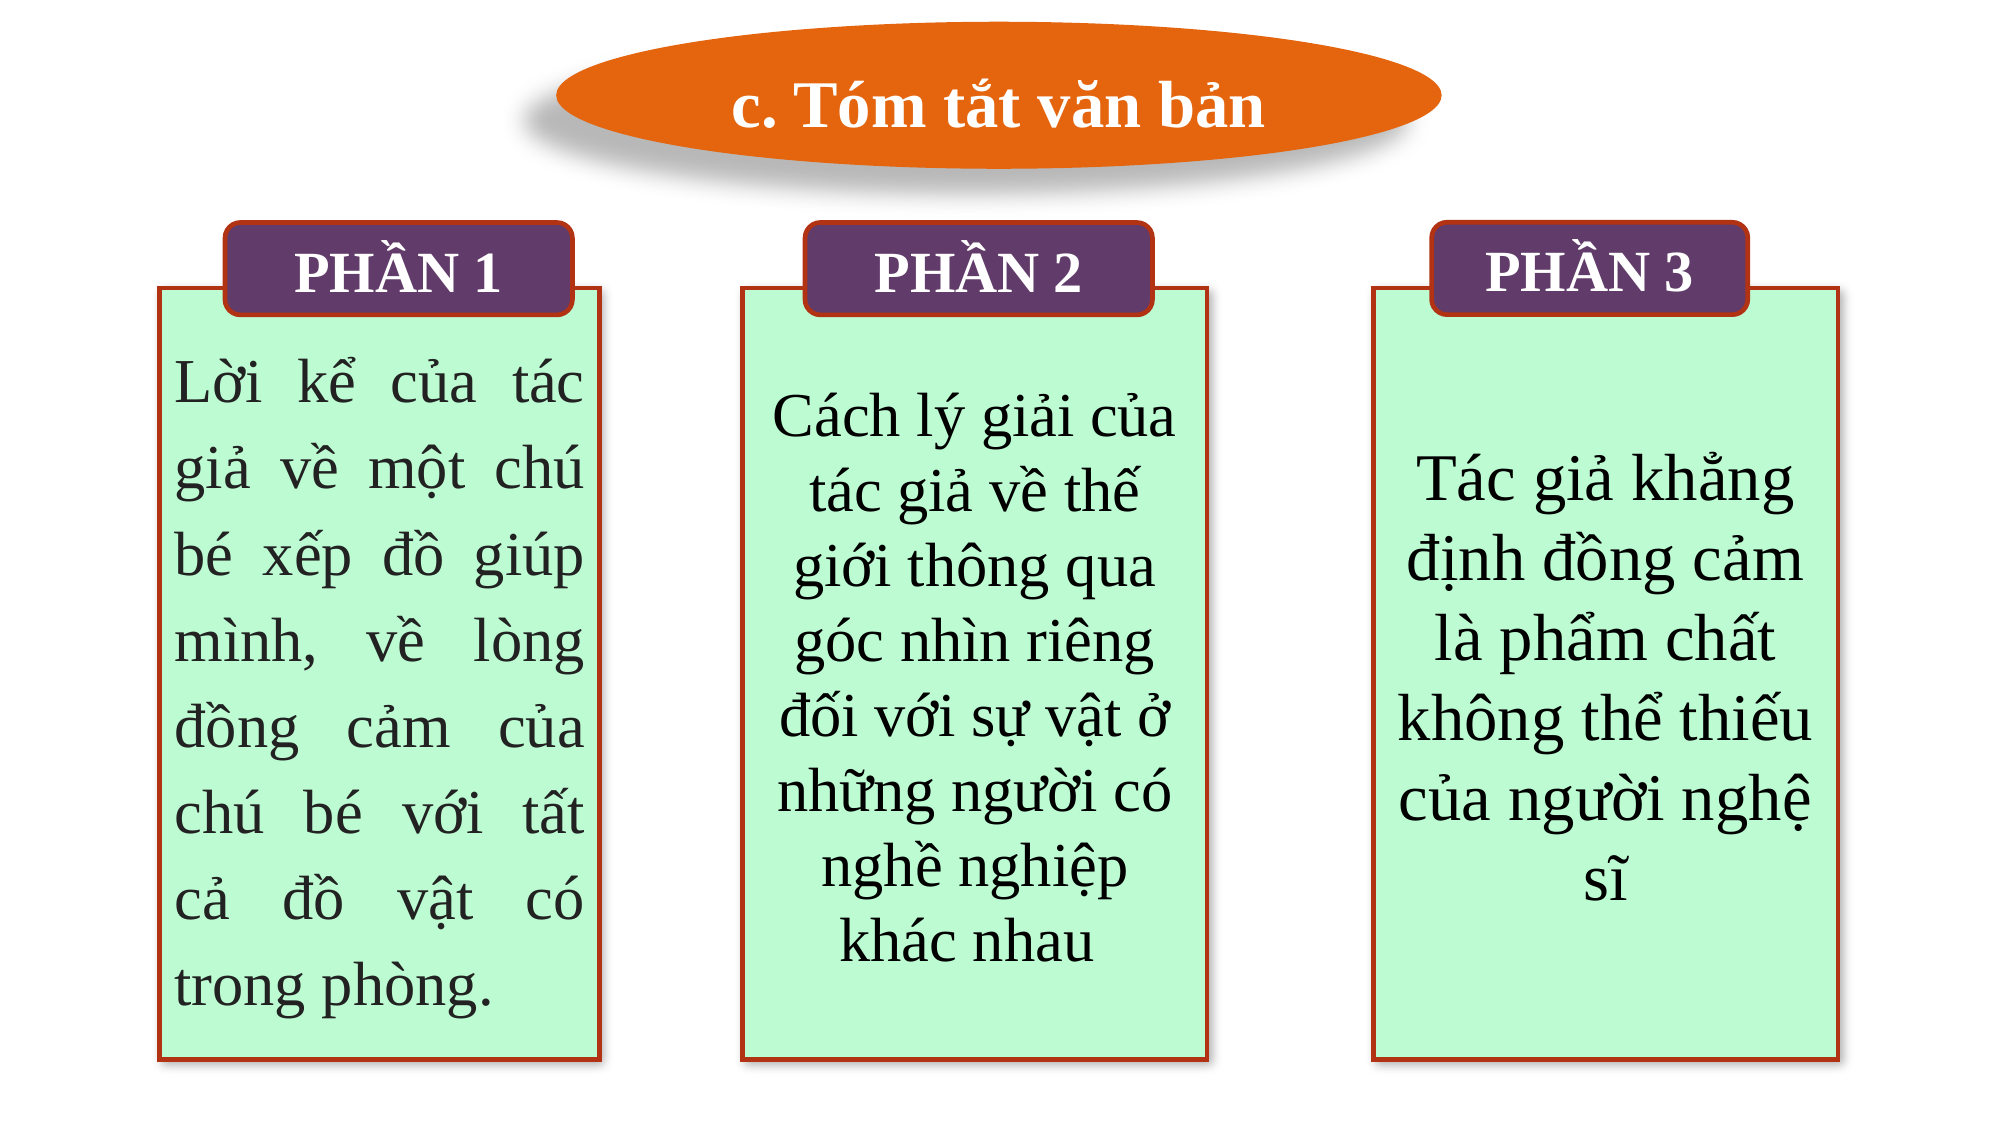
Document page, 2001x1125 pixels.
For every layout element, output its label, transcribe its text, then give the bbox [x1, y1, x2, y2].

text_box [159, 222, 600, 1060]
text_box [742, 222, 1208, 1060]
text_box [1373, 222, 1839, 1060]
text_box c. Tóm tắt văn bản [555, 20, 1443, 170]
